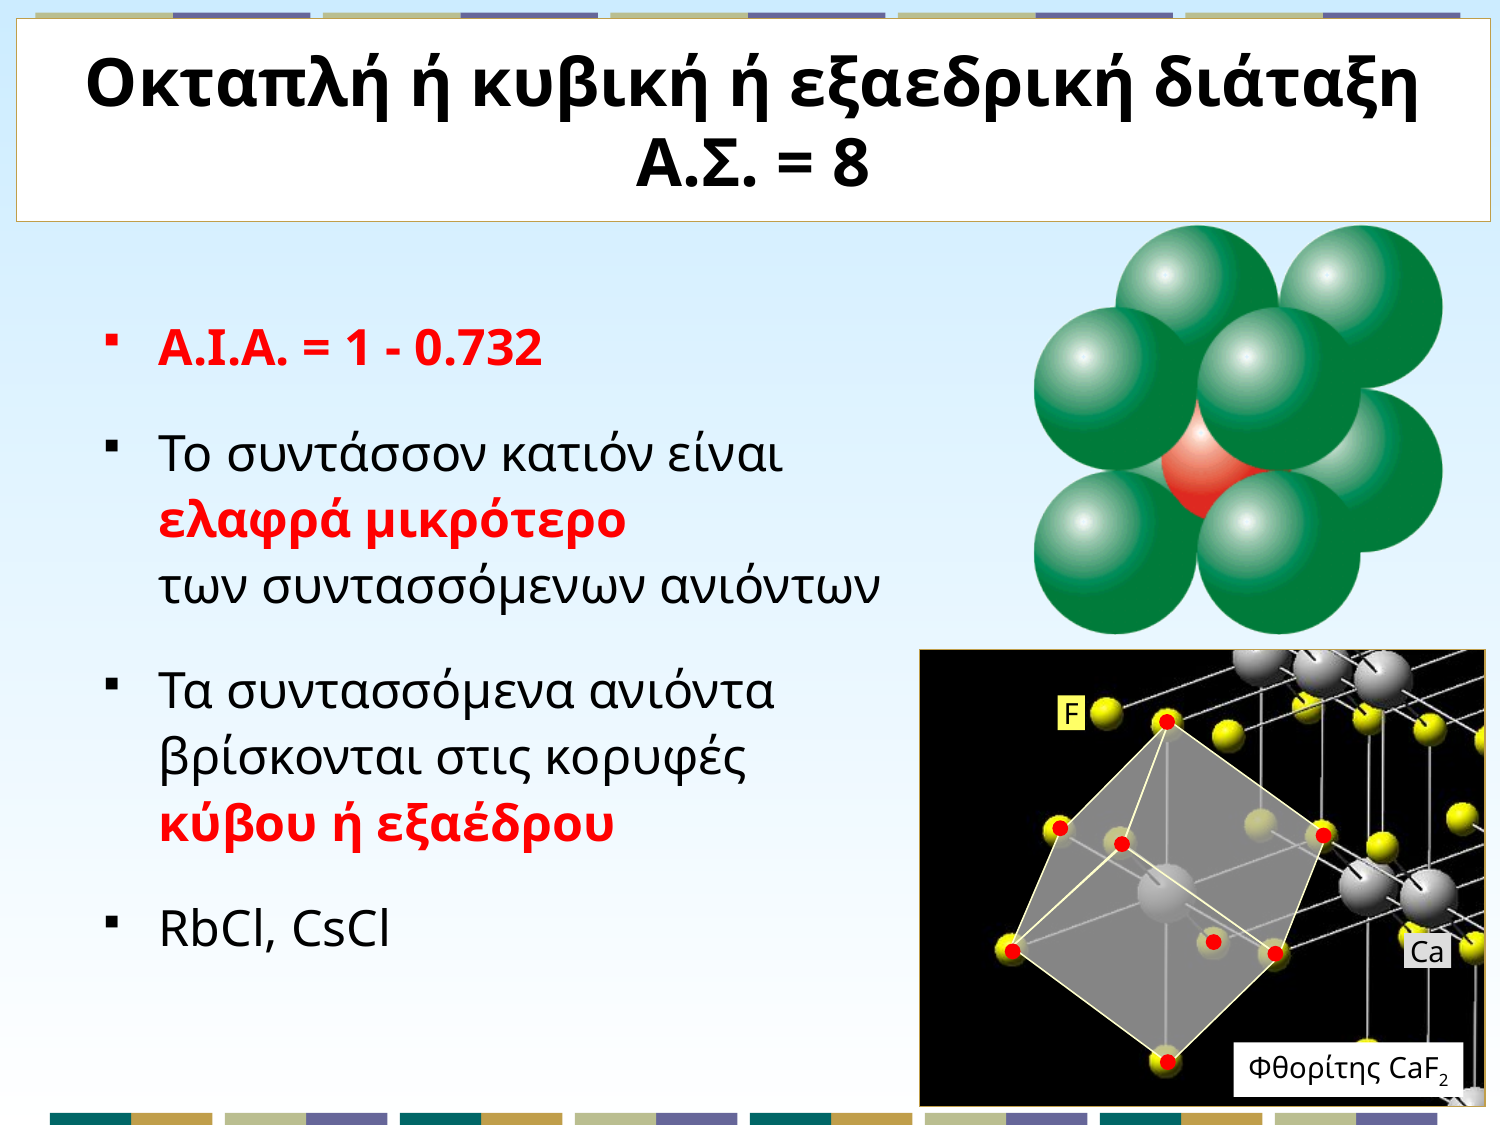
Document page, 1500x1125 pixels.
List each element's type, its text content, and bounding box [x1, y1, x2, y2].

picture [1033, 212, 1459, 646]
text_box Α.Ι.Α. = 1 - 0.732 Το συντάσσον κατιόν είναι ελαφρά μικρότερο των συντασσόμενων ανιόντων Τα συντασσόμενα ανιόντα βρίσκονται στις κορυφές κύβου ή εξαέδρου RbCl, CsCl [87, 301, 897, 965]
title Οκταπλή ή κυβική ή εξαεδρική διάταξη Α.Σ. = 8 [16, 18, 1491, 222]
picture [920, 650, 1485, 1106]
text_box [1009, 720, 1327, 1064]
